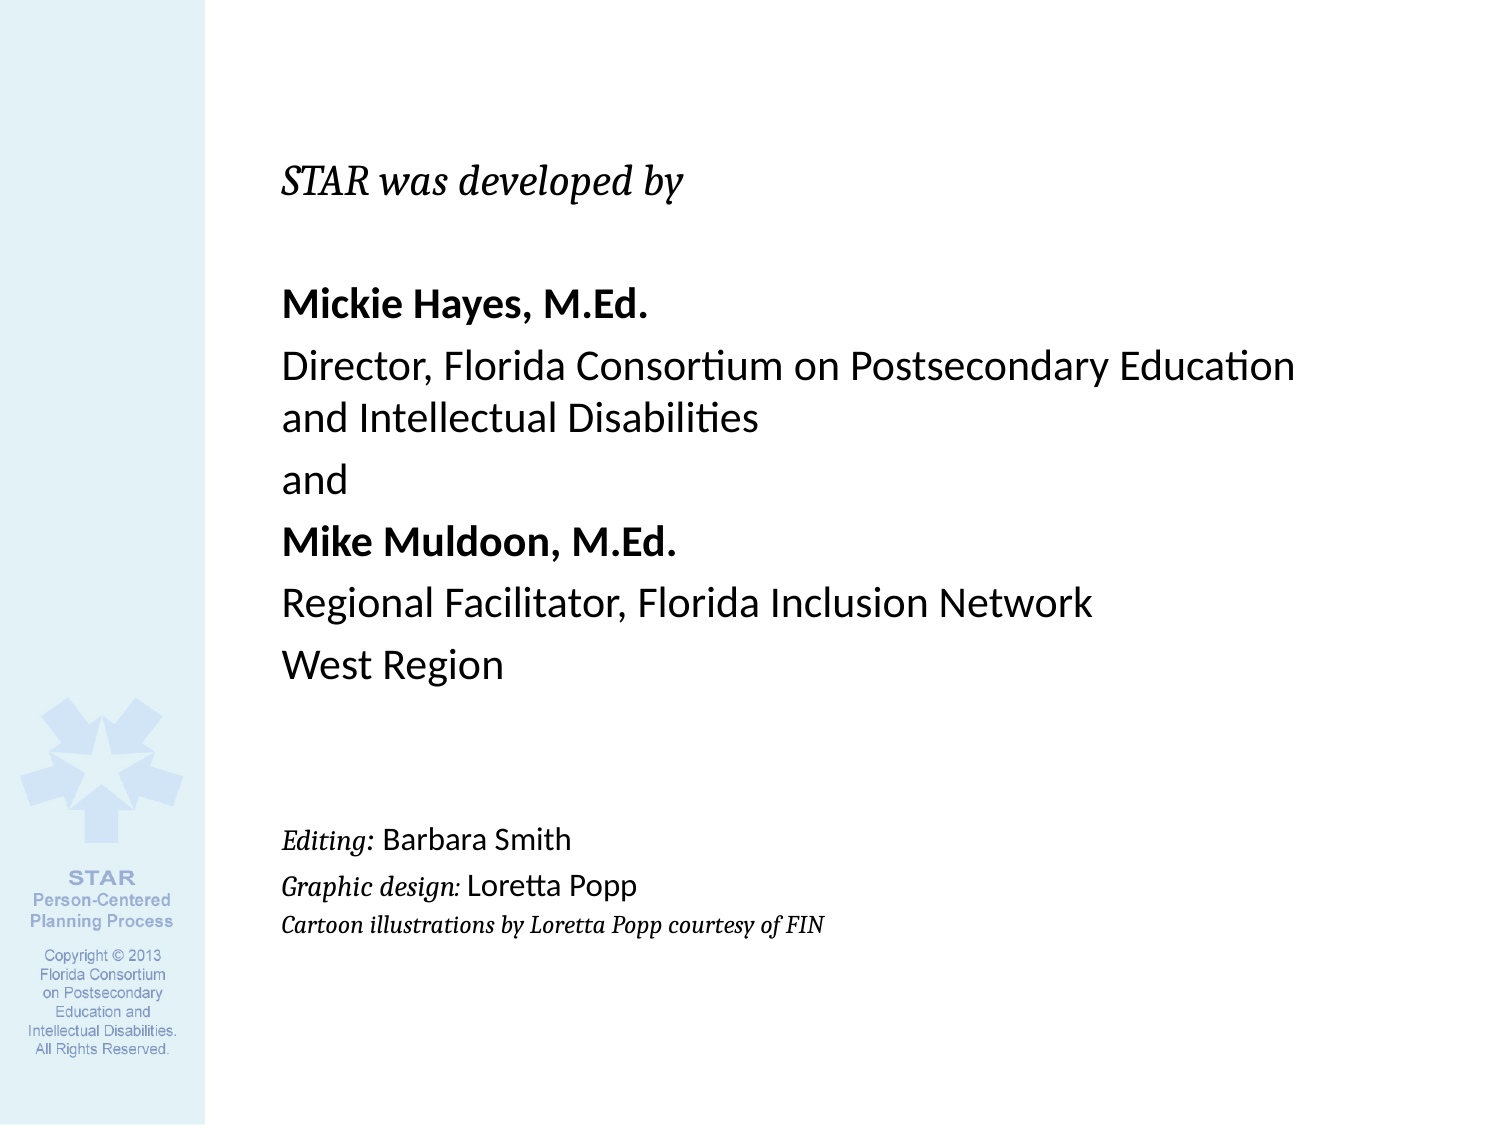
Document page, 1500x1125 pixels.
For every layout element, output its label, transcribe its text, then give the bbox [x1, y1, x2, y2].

subtitle STAR was developed by Mickie Hayes, M.Ed. Director, Florida Consortium on Postsecondary Education and Intellectual Disabilities and Mike Muldoon, M.Ed. Regional Facilitator, Florida Inclusion Network West Region Editing: Barbara Smith Graphic design: Loretta Popp Cartoon illustrations by Loretta Popp courtesy of FIN [266, 143, 1367, 962]
picture [0, 0, 1500, 1125]
